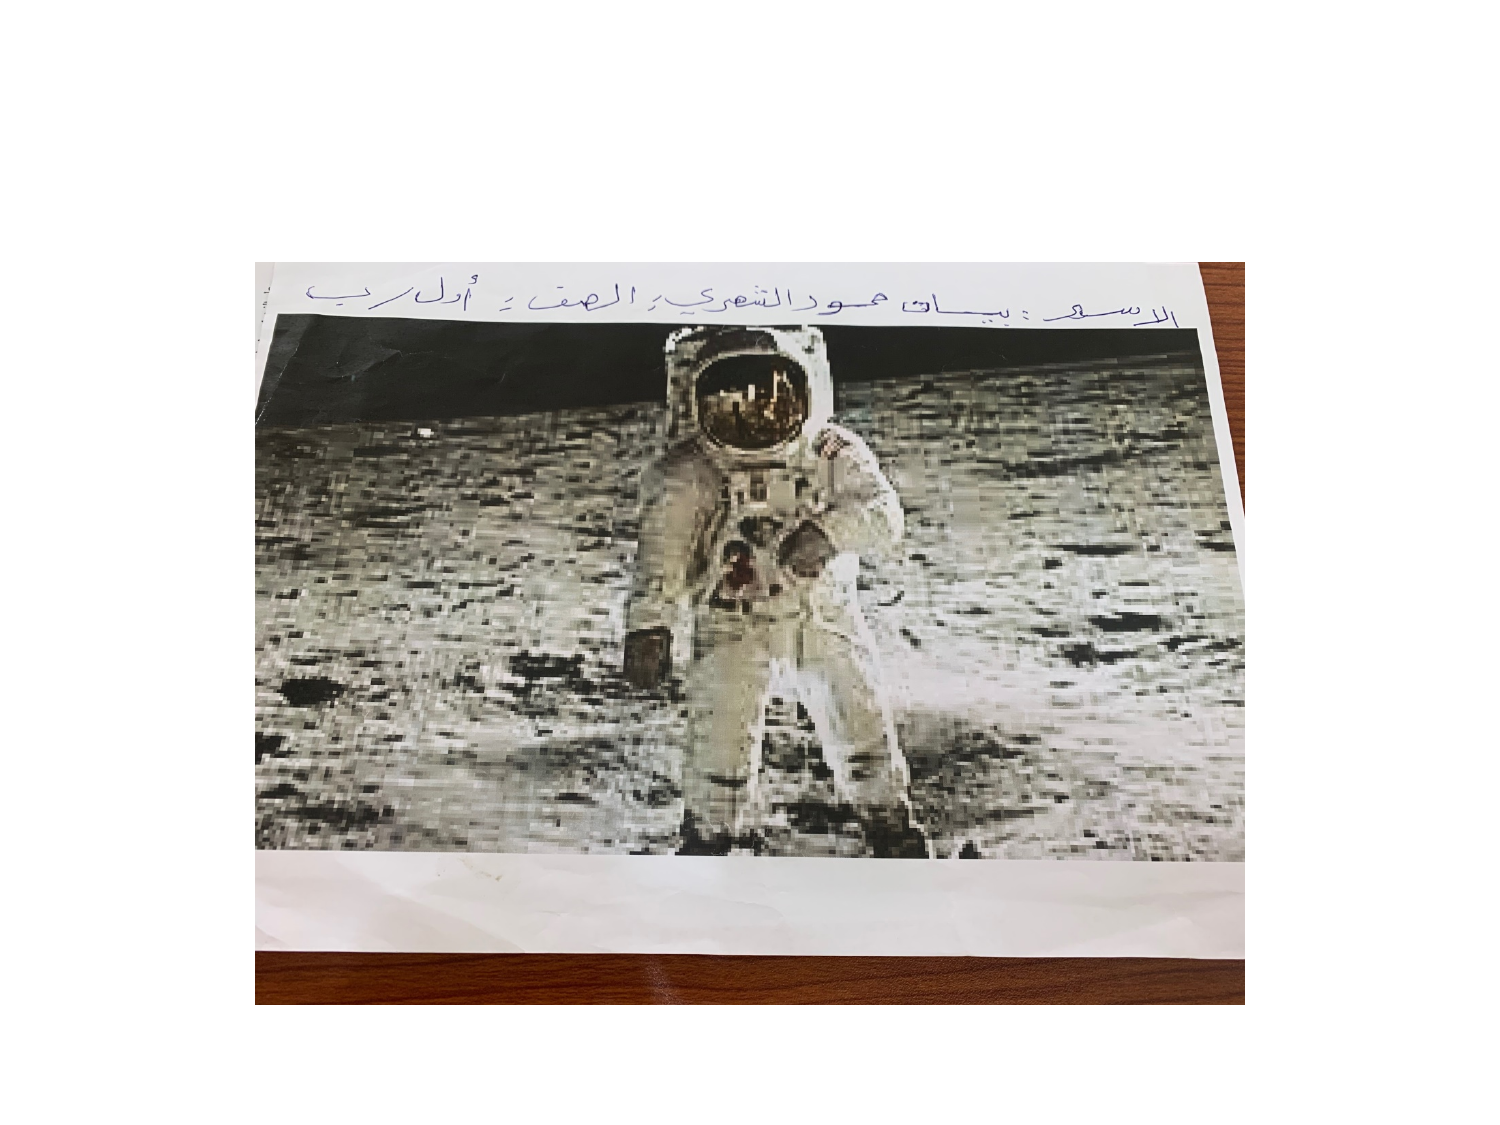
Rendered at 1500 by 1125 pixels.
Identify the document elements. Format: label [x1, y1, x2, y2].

list [254, 262, 1246, 1006]
